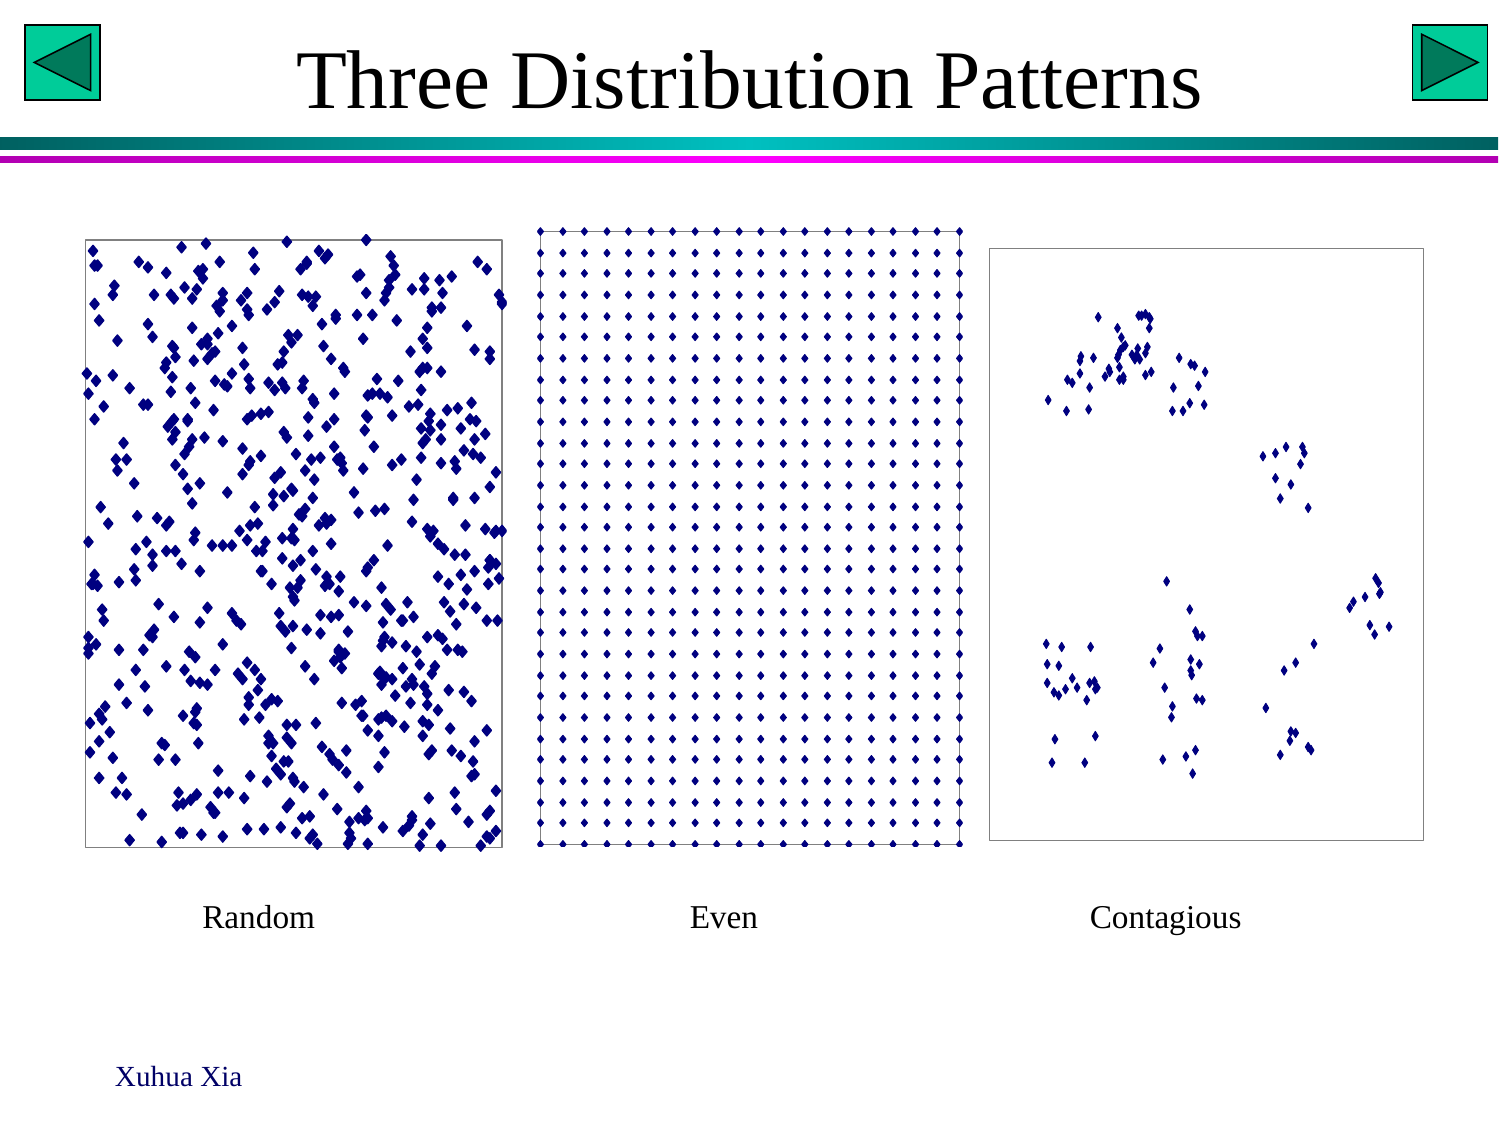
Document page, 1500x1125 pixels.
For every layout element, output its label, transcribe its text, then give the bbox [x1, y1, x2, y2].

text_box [974, 224, 1439, 865]
text_box Random [187, 887, 388, 943]
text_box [524, 212, 975, 864]
title Three Distribution Patterns [112, 0, 1388, 150]
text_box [62, 212, 525, 875]
slide_number Xuhua Xia [99, 1050, 413, 1088]
text_box Contagious [1074, 887, 1350, 943]
text_box Even [675, 887, 875, 943]
